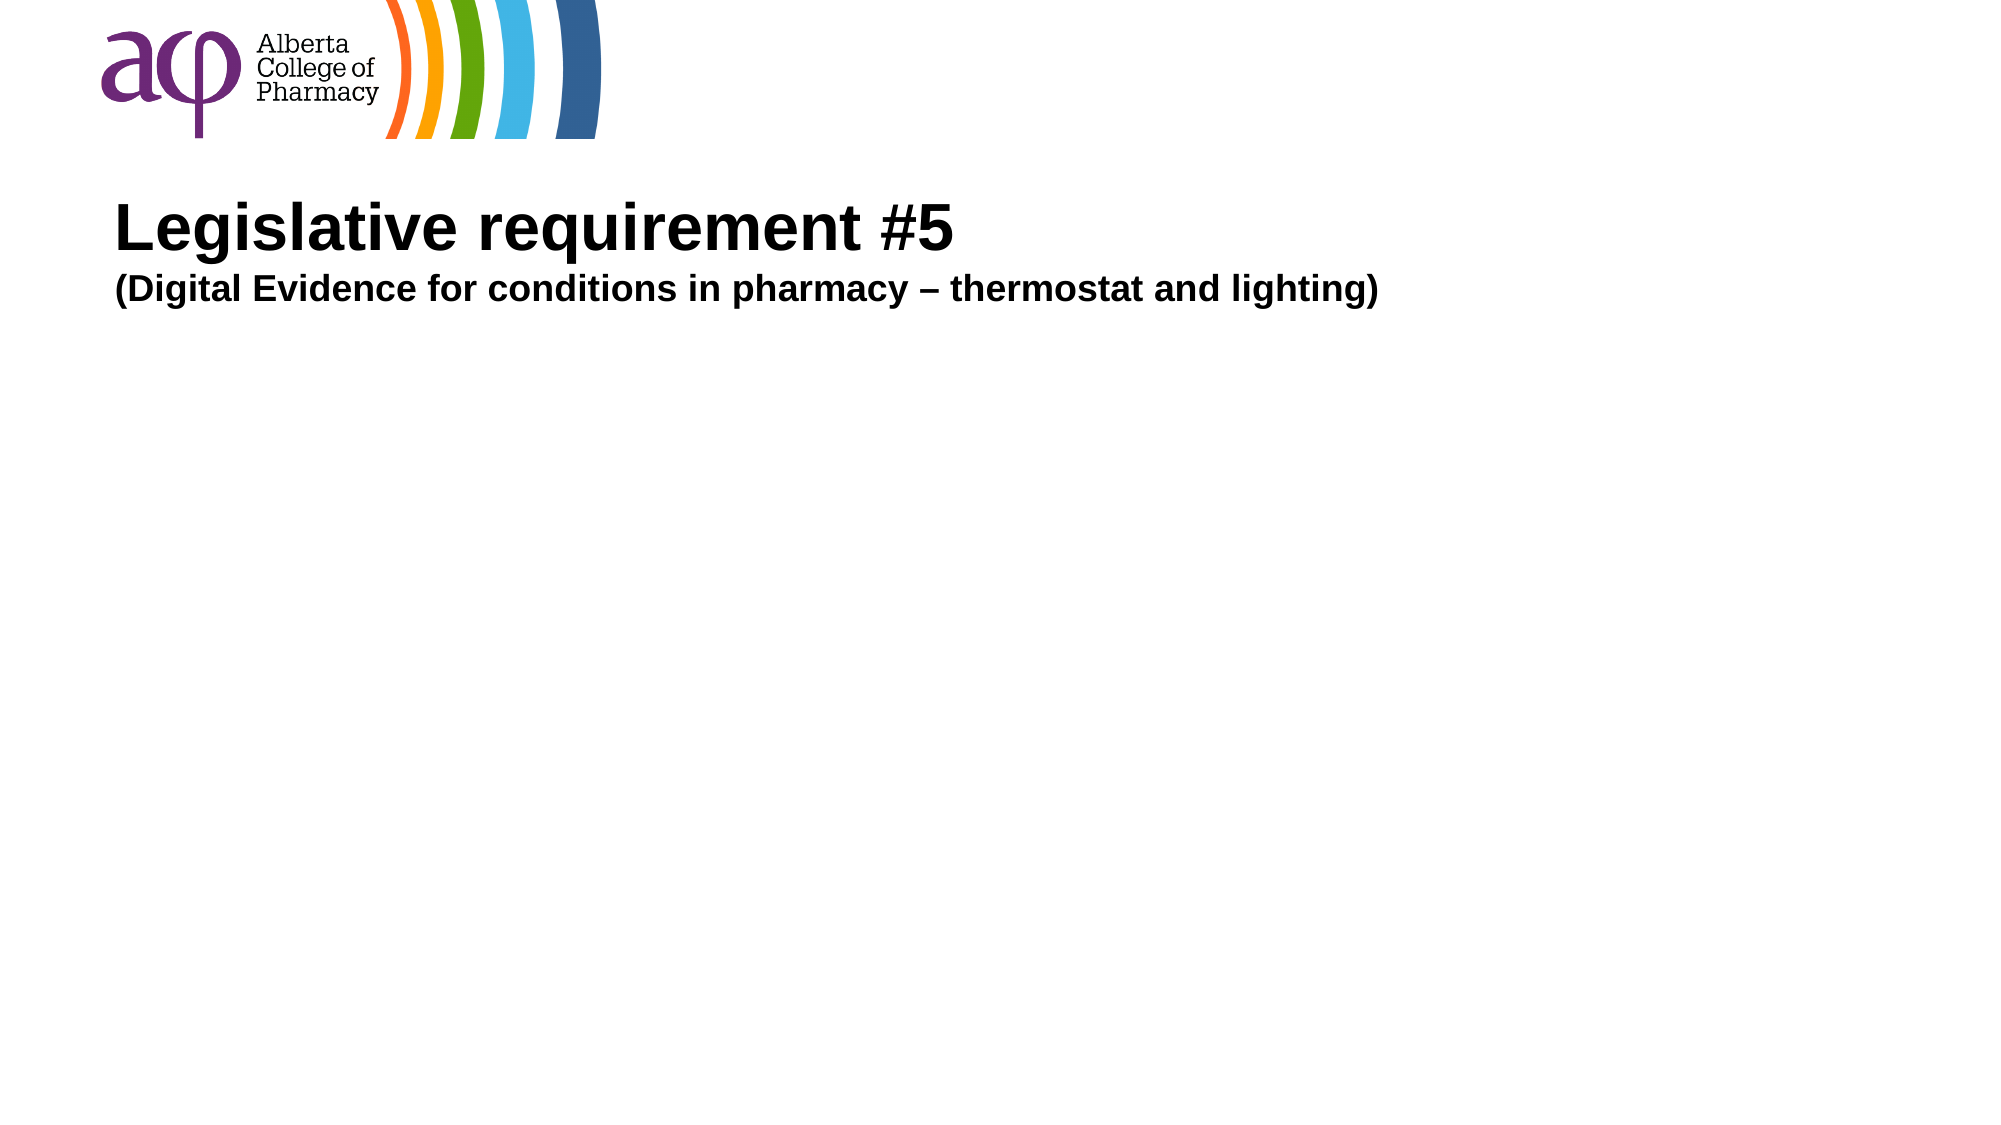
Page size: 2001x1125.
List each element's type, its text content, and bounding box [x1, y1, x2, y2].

picture [99, 0, 613, 139]
title Legislative requirement #5 (Digital Evidence for conditions in pharmacy – thermostat and lighting) [99, 169, 1900, 323]
